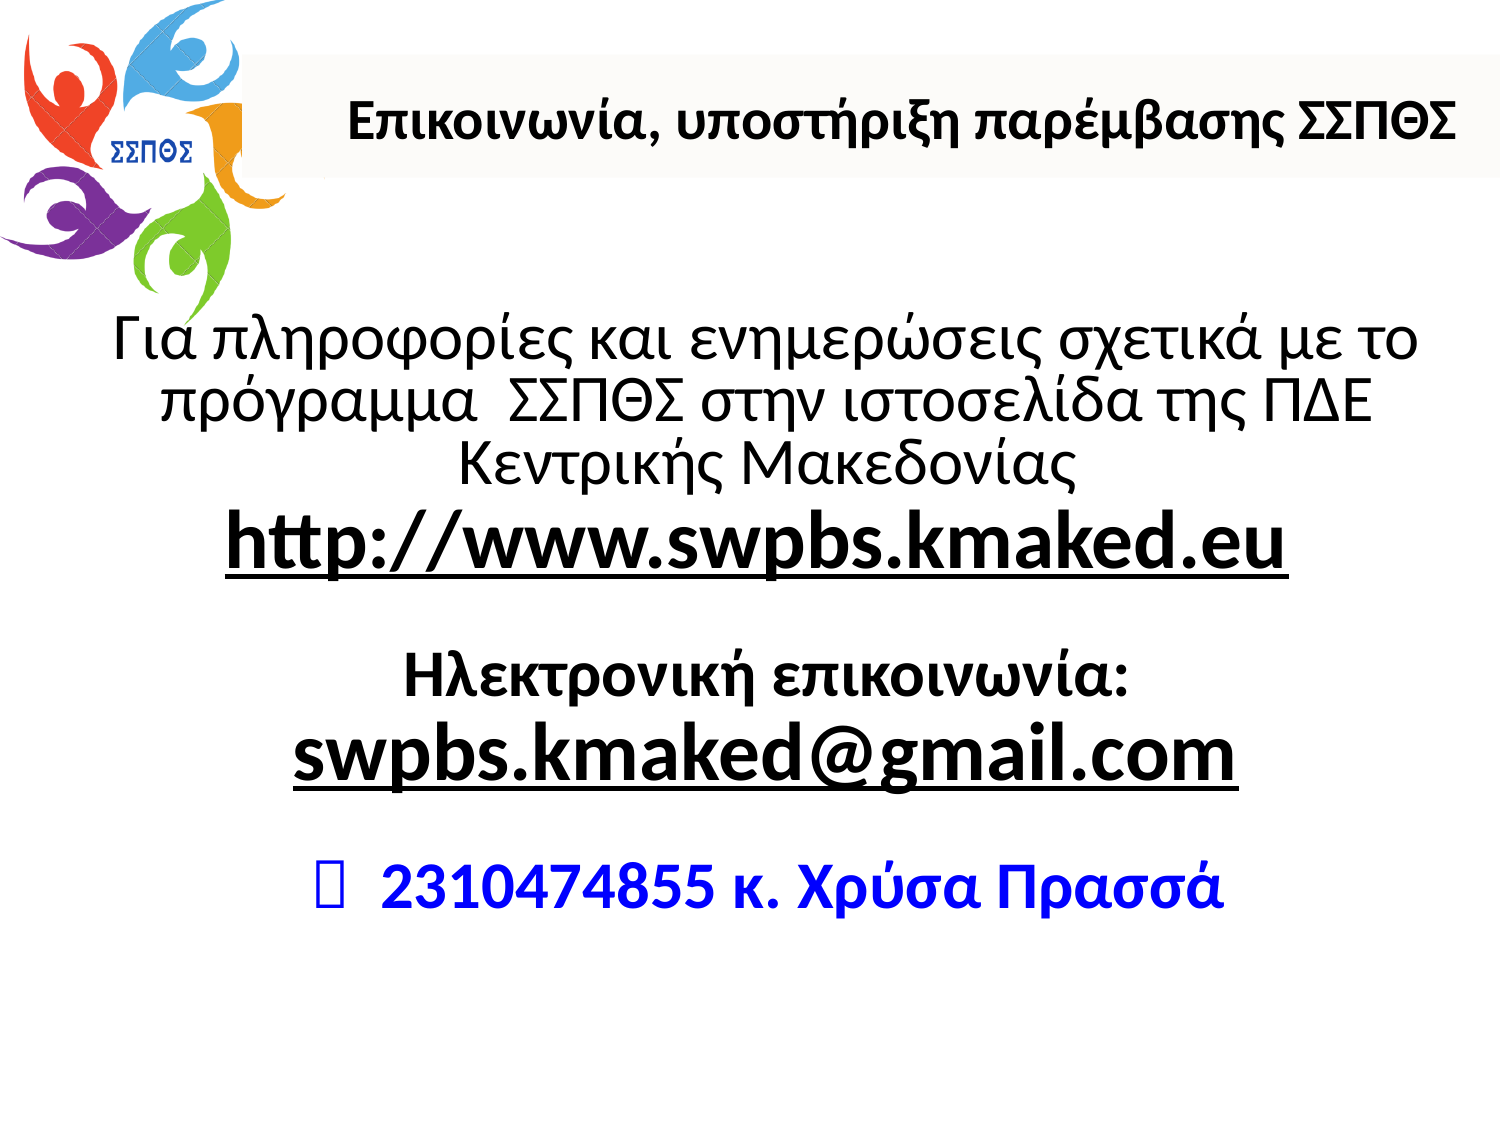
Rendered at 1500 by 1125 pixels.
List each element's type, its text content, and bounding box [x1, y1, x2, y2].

text_box Για πληροφορίες και ενημερώσεις σχετικά με το πρόγραμμα ΣΣΠΘΣ στην ιστοσελίδα της ΠΔΕ Κεντρικής Μακεδονίας http://www.swpbs.kmaked.eu Ηλεκτρονική επικοινωνία: swpbs.kmaked@gmail.com  2310474855 κ. Χρύσα Πρασσά [76, 302, 1459, 1030]
picture [0, 0, 325, 327]
title Επικοινωνία, υποστήριξη παρέμβασης ΣΣΠΘΣ [330, 54, 1500, 178]
